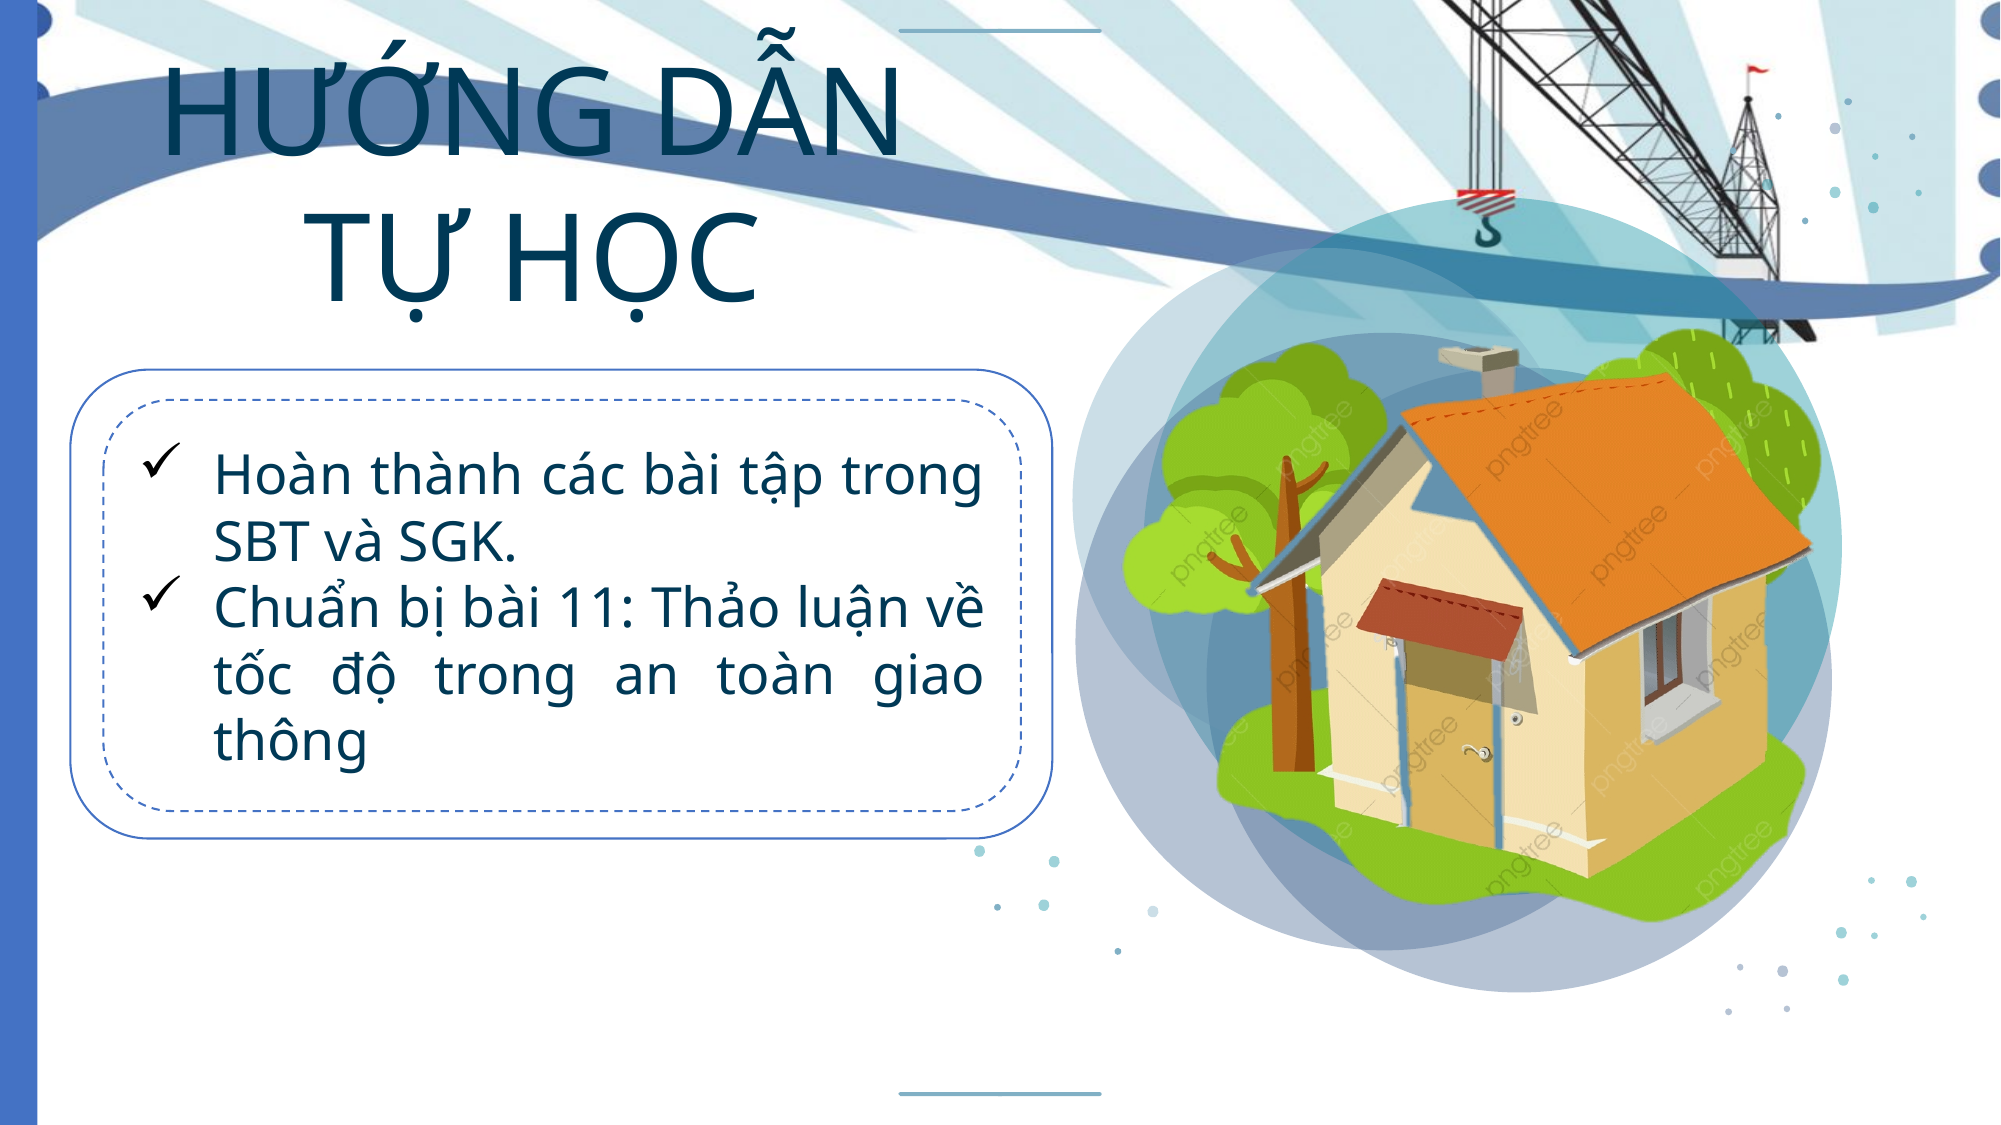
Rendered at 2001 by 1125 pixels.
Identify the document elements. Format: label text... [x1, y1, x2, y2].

picture [38, 0, 2001, 1125]
text_box HƯỚNG DẪN TỰ HỌC [103, 25, 963, 334]
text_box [70, 369, 1053, 839]
